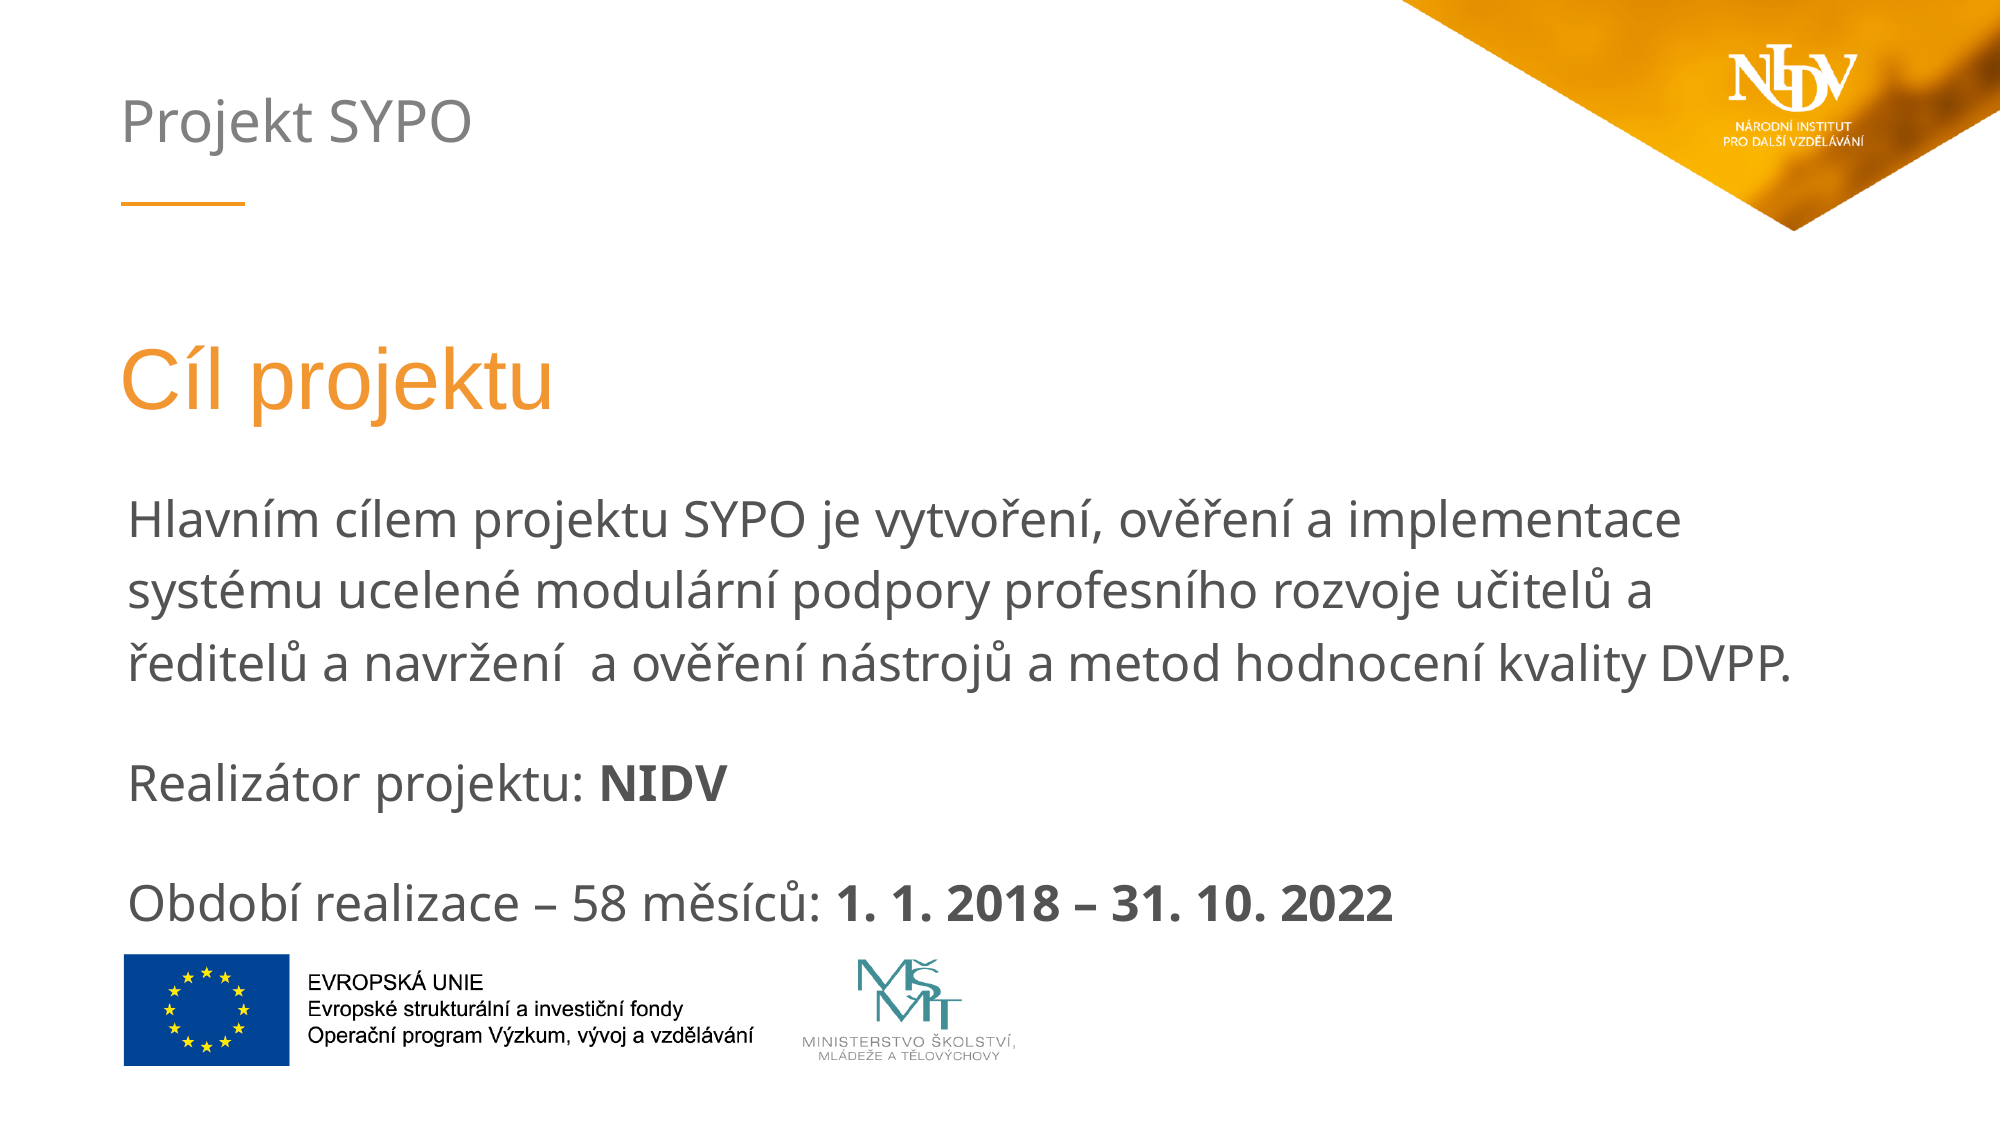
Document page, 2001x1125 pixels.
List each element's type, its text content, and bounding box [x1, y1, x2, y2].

picture [68, 898, 1070, 1121]
text_box Hlavním cílem projektu SYPO je vytvoření, ověření a implementace systému ucelené modulární podpory profesního rozvoje učitelů a ředitelů a navržení a ověření nástrojů a metod hodnocení kvality DVPP. Realizátor projektu: NIDV Období realizace – 58 měsíců: 1. 1. 2018 – 31. 10. 2022 [117, 464, 1842, 1013]
picture [1387, 0, 2000, 244]
text_box Cíl projektu [109, 292, 1425, 460]
